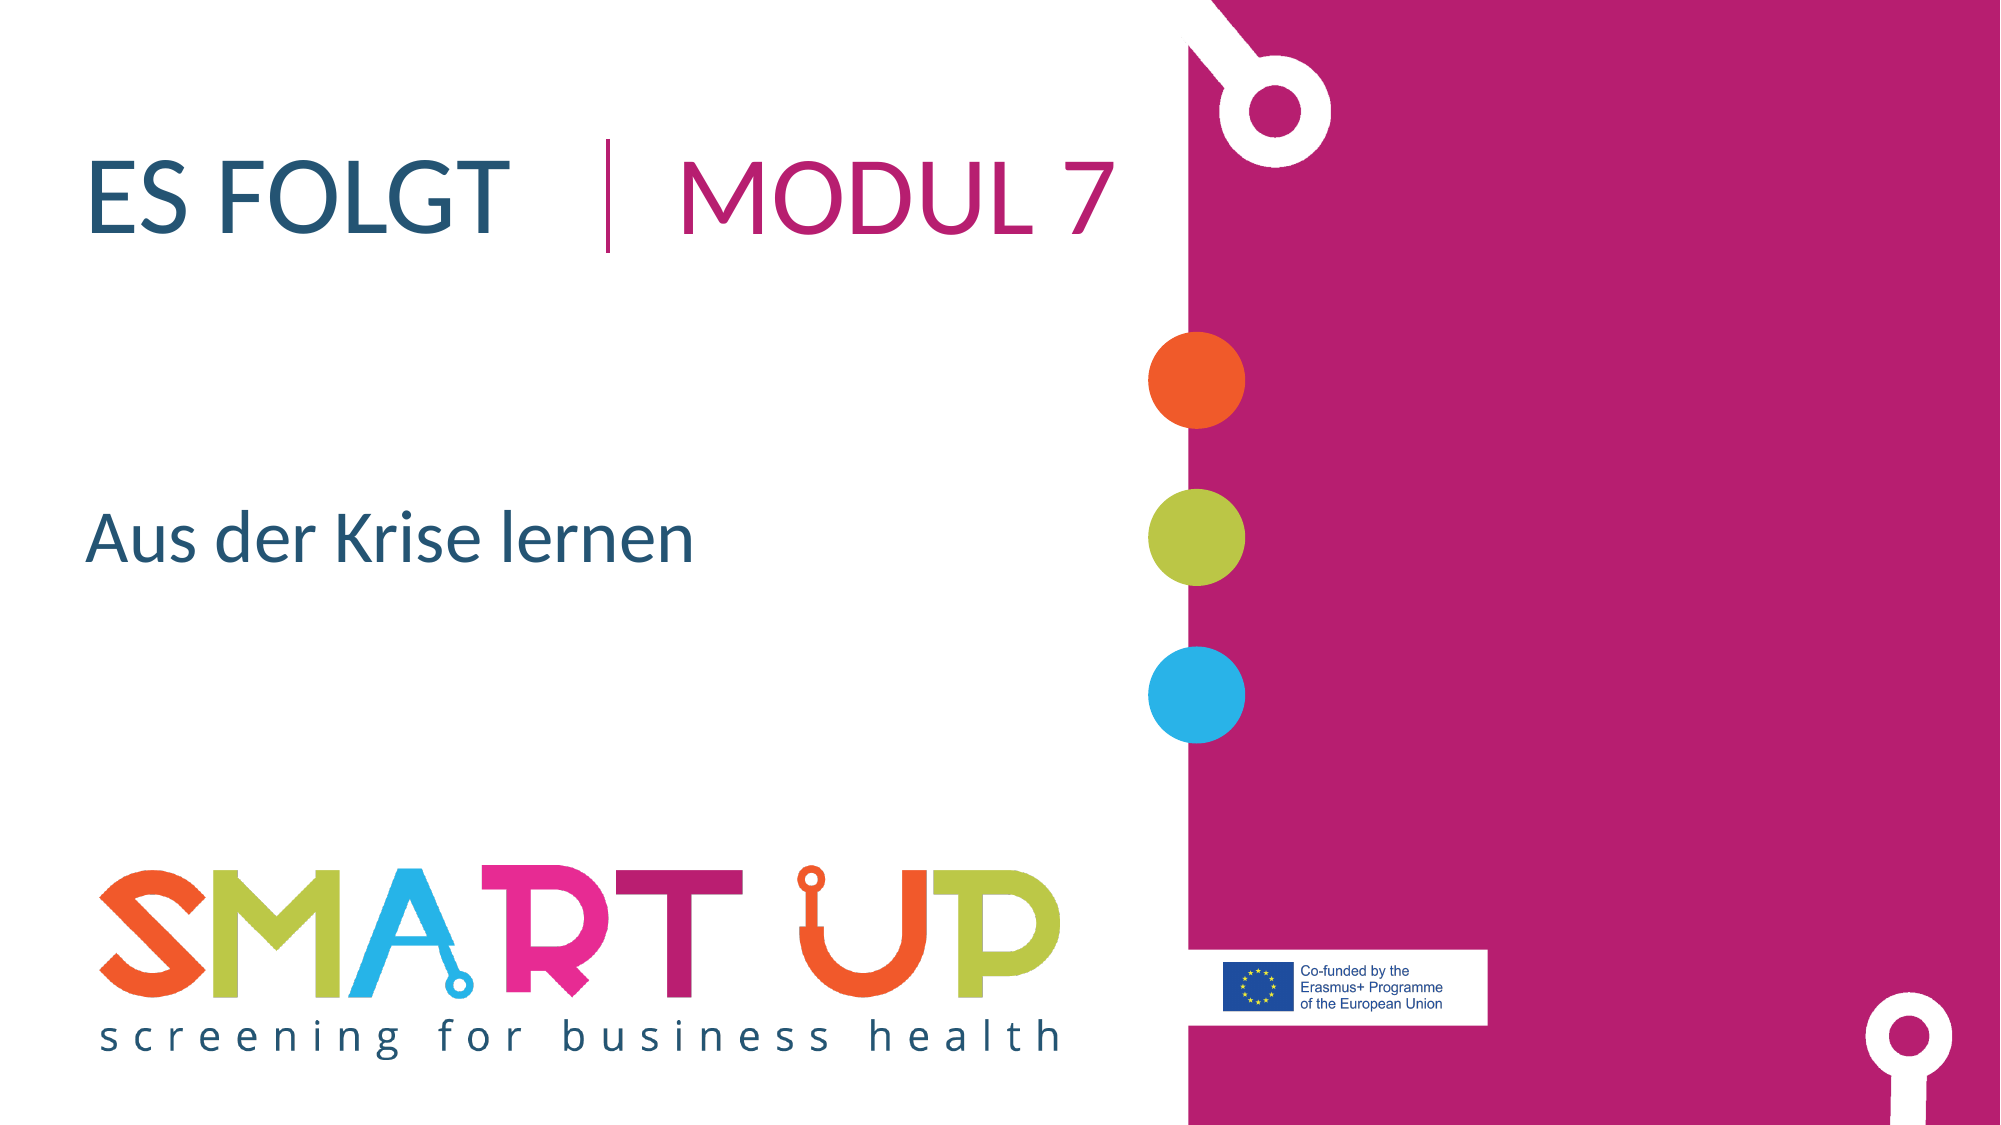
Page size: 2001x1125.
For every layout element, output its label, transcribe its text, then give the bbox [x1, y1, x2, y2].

picture [99, 865, 1060, 1060]
text_box Aus der Krise lernen [70, 466, 1000, 611]
text_box Modul 7 [660, 140, 1172, 256]
picture [1807, 987, 2001, 1125]
text_box Es folgt [70, 139, 582, 255]
picture [1181, 0, 1371, 212]
